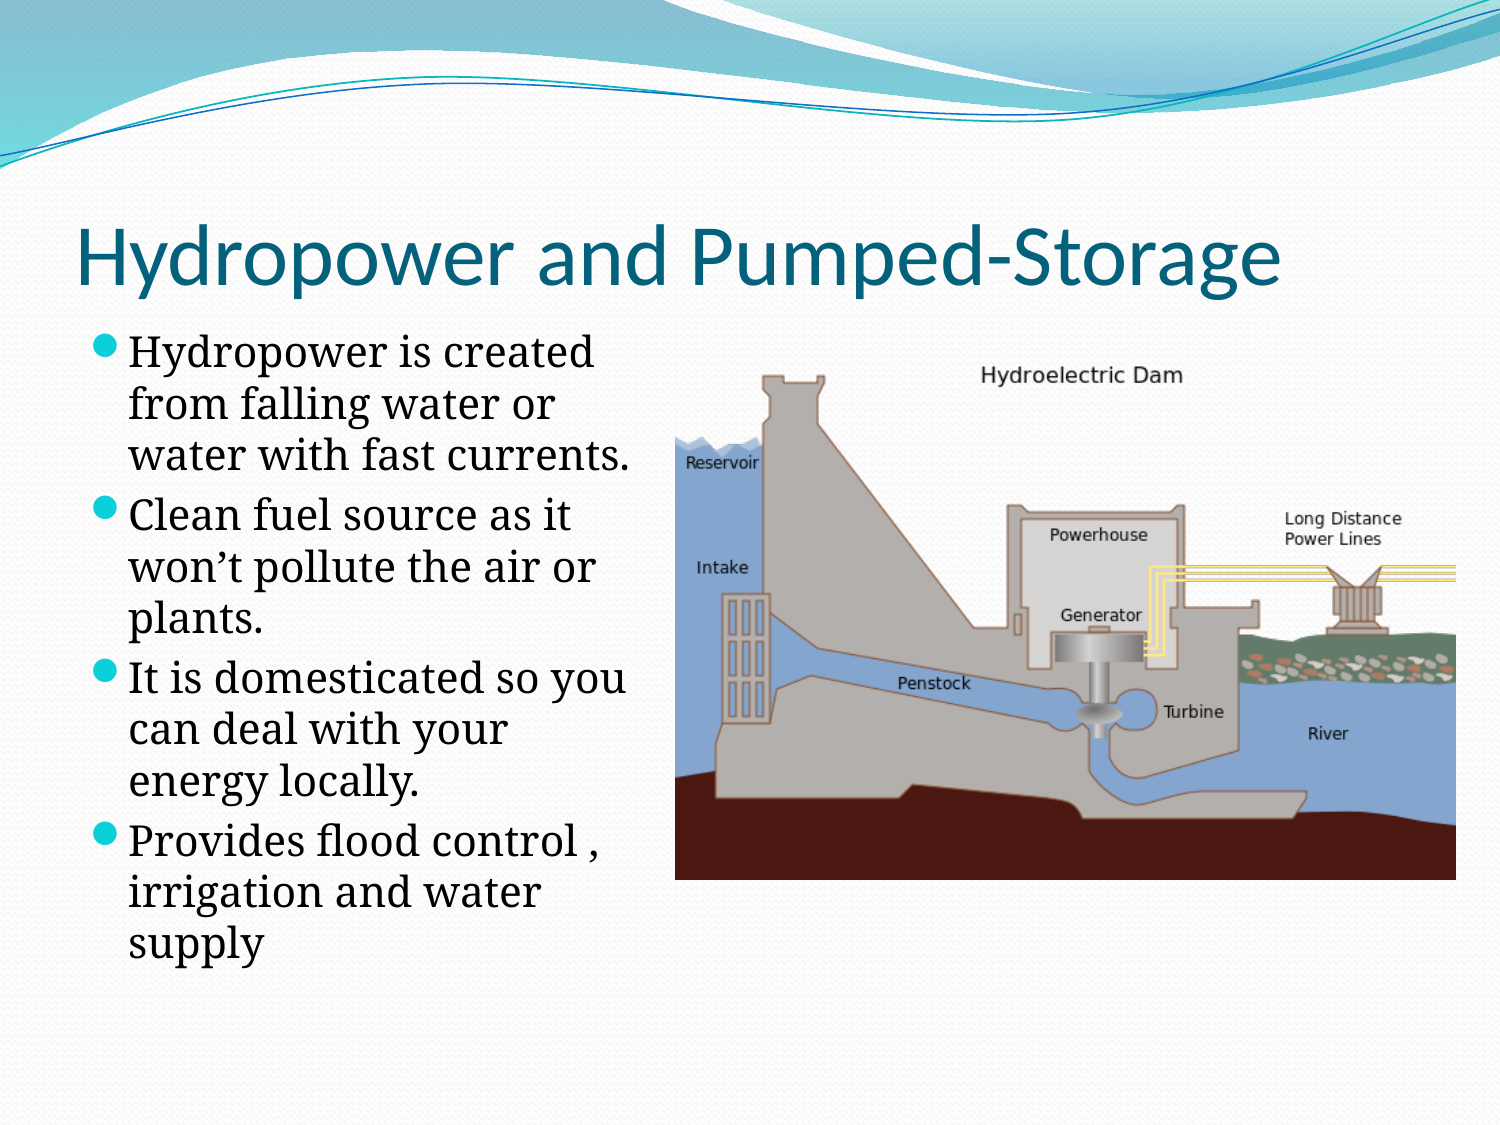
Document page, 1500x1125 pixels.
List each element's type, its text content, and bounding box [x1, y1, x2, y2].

picture [674, 349, 1457, 880]
list Hydropower is created from falling water or water with fast currents. Clean fuel source as it won’t pollute the air or plants. It is domesticated so you can deal with your energy locally. Provides flood control , irrigation and water supply [75, 317, 650, 1025]
title Hydropower and Pumped-Storage [75, 115, 1425, 303]
